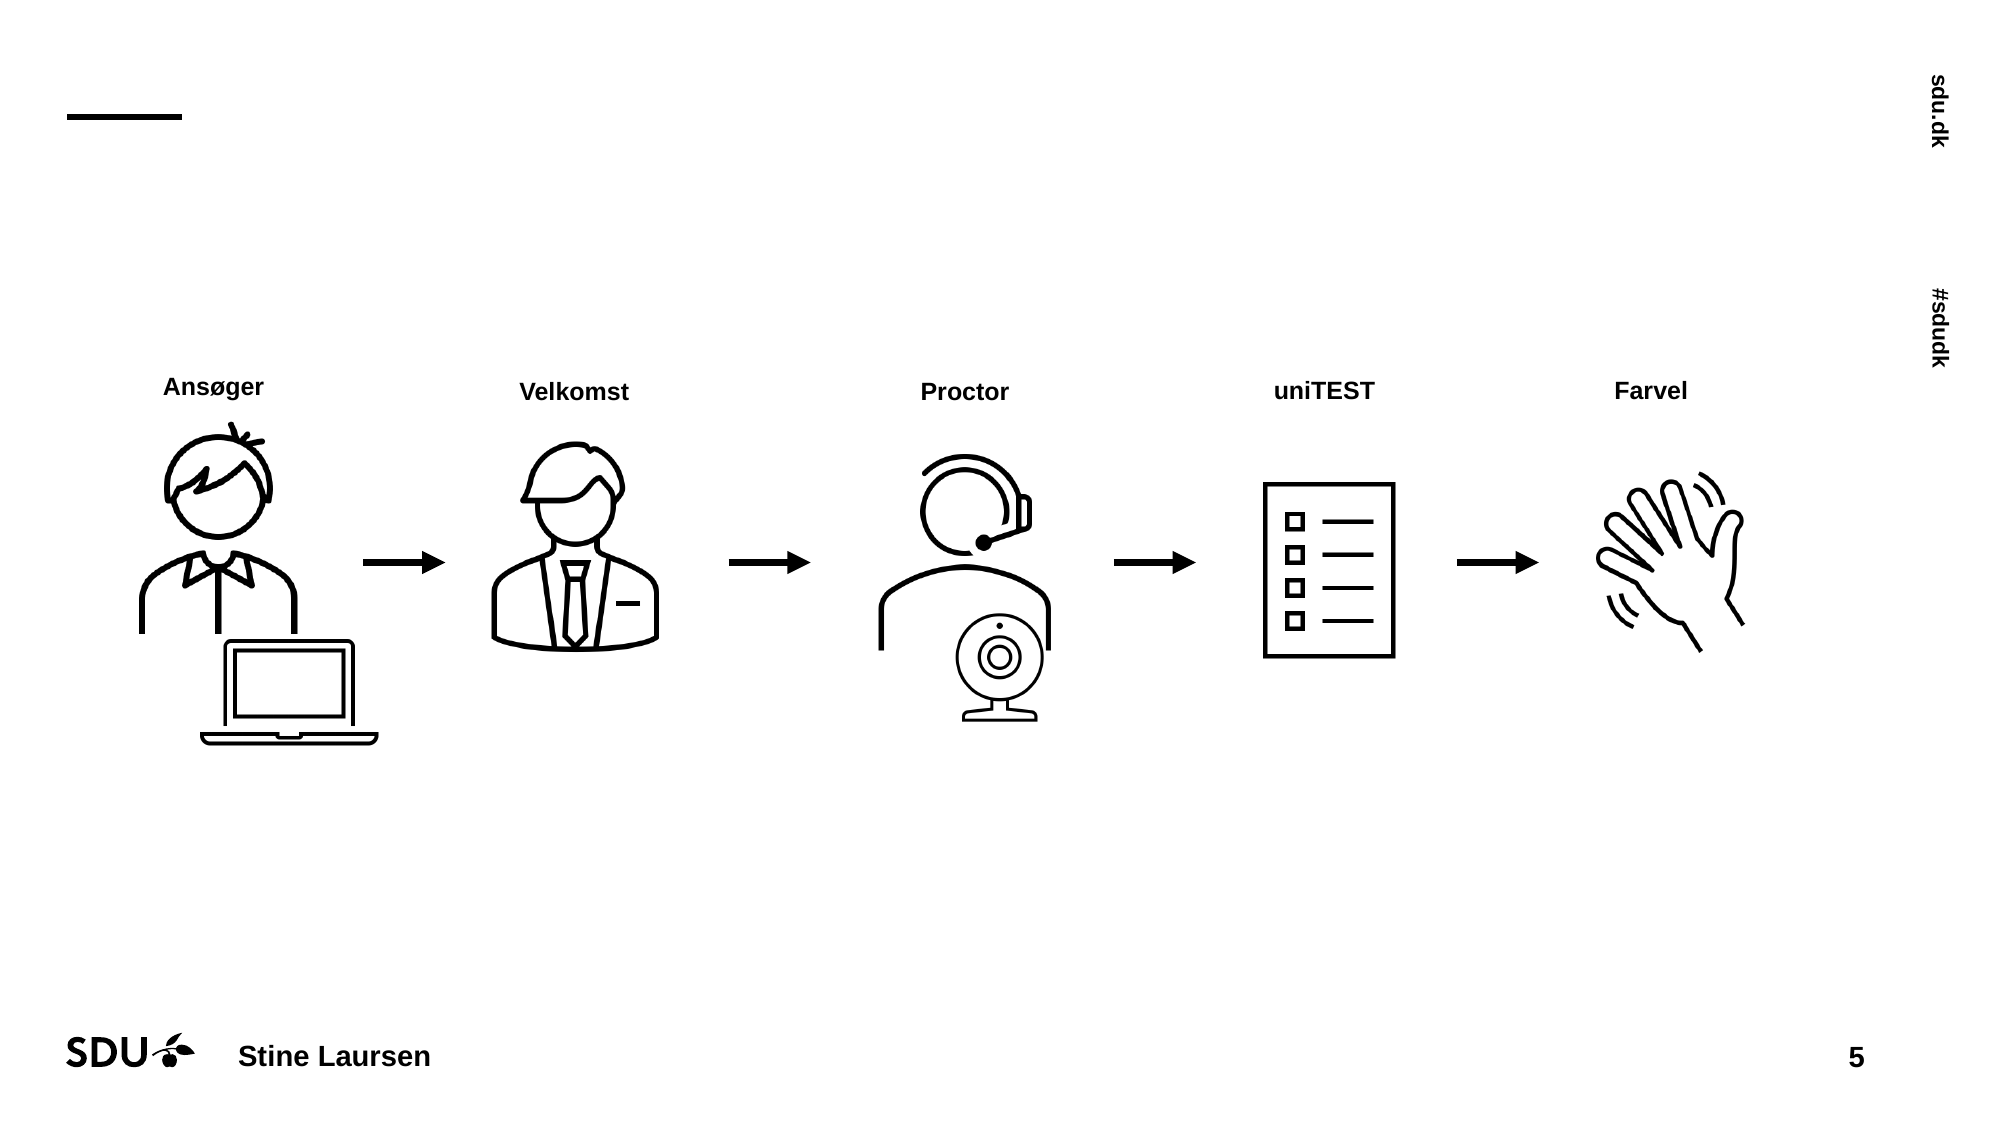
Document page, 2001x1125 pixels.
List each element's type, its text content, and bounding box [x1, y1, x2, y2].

picture [835, 421, 1094, 742]
text_box Velkomst [519, 375, 631, 406]
picture [445, 417, 705, 676]
text_box uniTEST [1273, 375, 1385, 406]
picture [72, 385, 382, 784]
picture [1564, 455, 1776, 667]
slide_number 5 [1782, 1038, 1865, 1085]
text_box Proctor [920, 375, 1032, 406]
picture [1223, 464, 1435, 676]
text_box Farvel [1614, 375, 1726, 406]
text_box Ansøger [162, 370, 274, 385]
